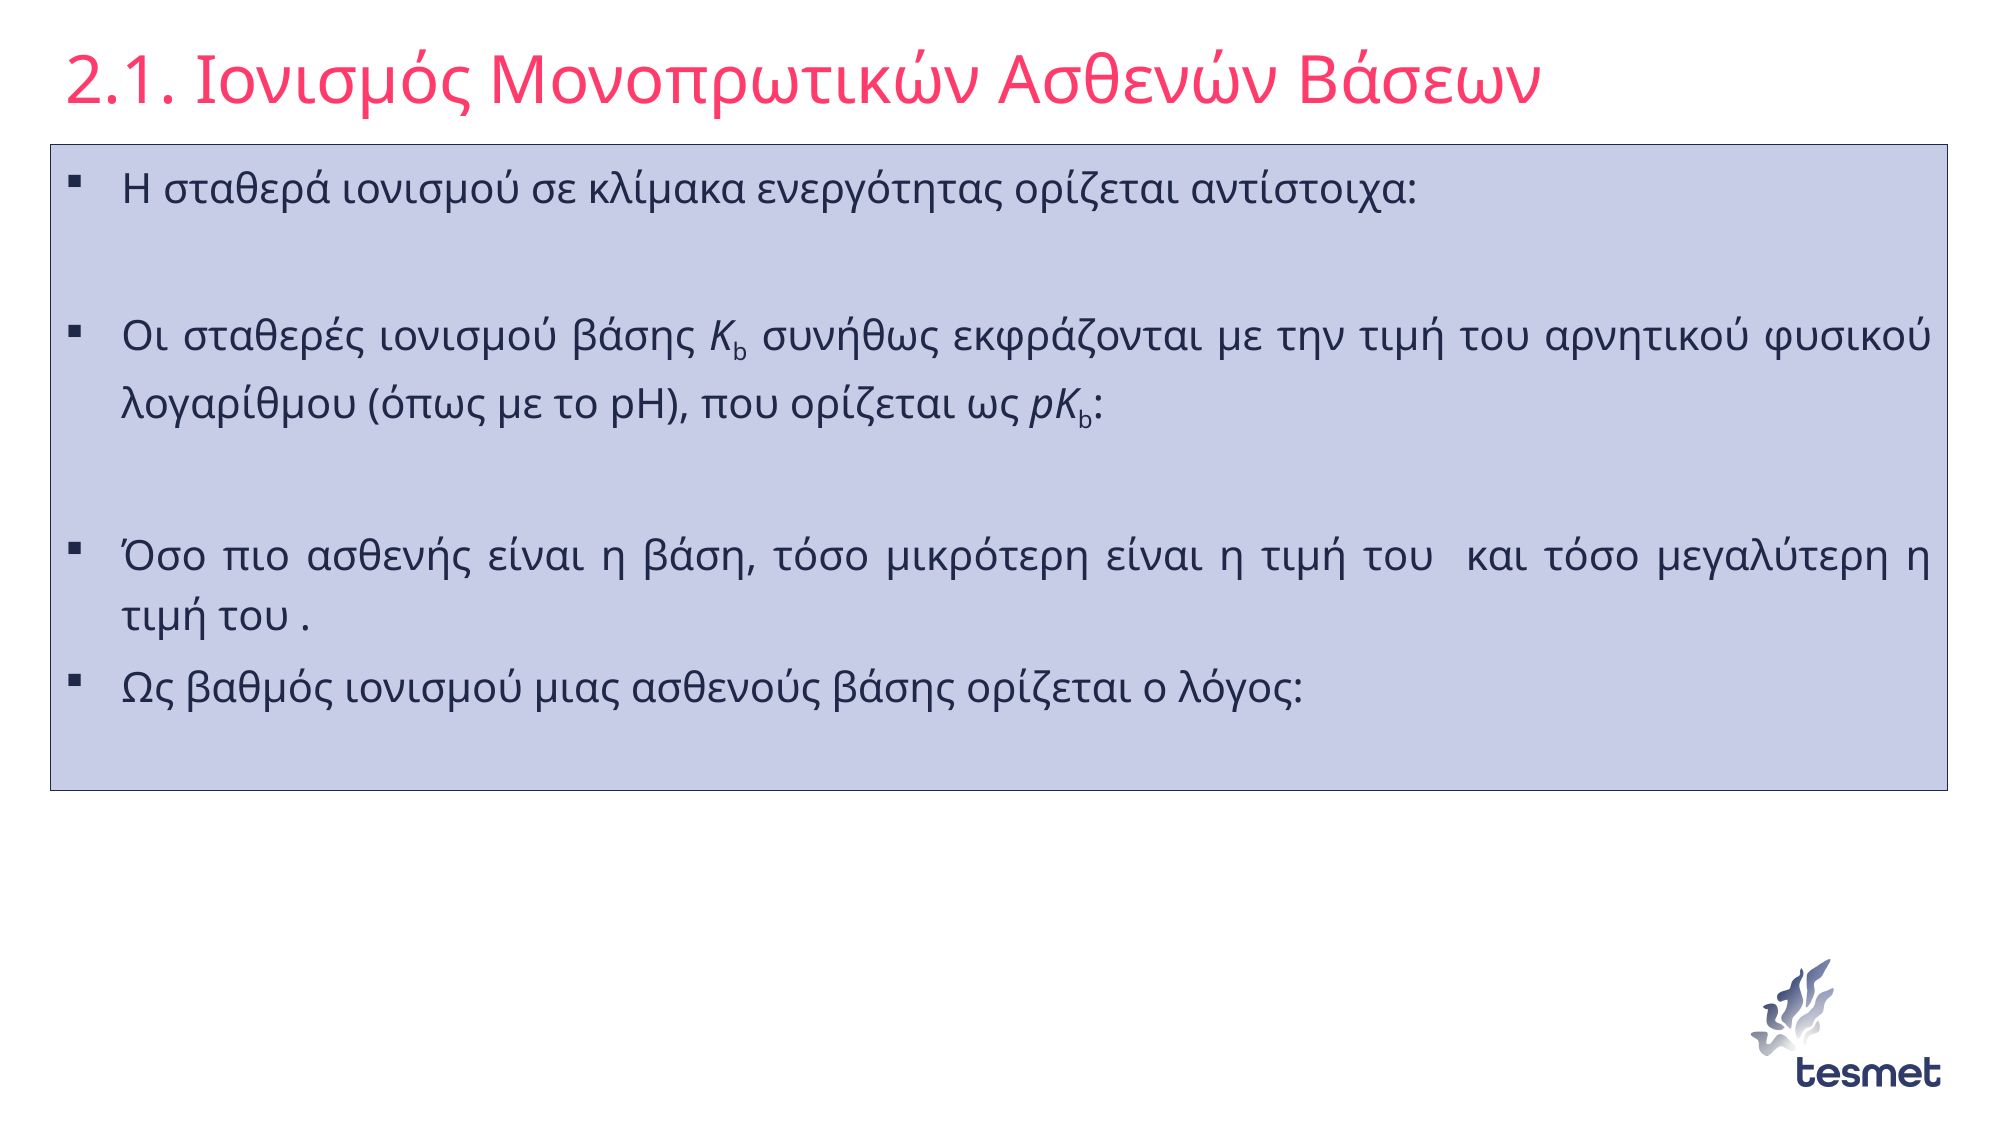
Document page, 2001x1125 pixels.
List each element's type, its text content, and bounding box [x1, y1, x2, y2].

title 2.1. Ιονισμός Μονοπρωτικών Ασθενών Βάσεων [50, 27, 1948, 138]
